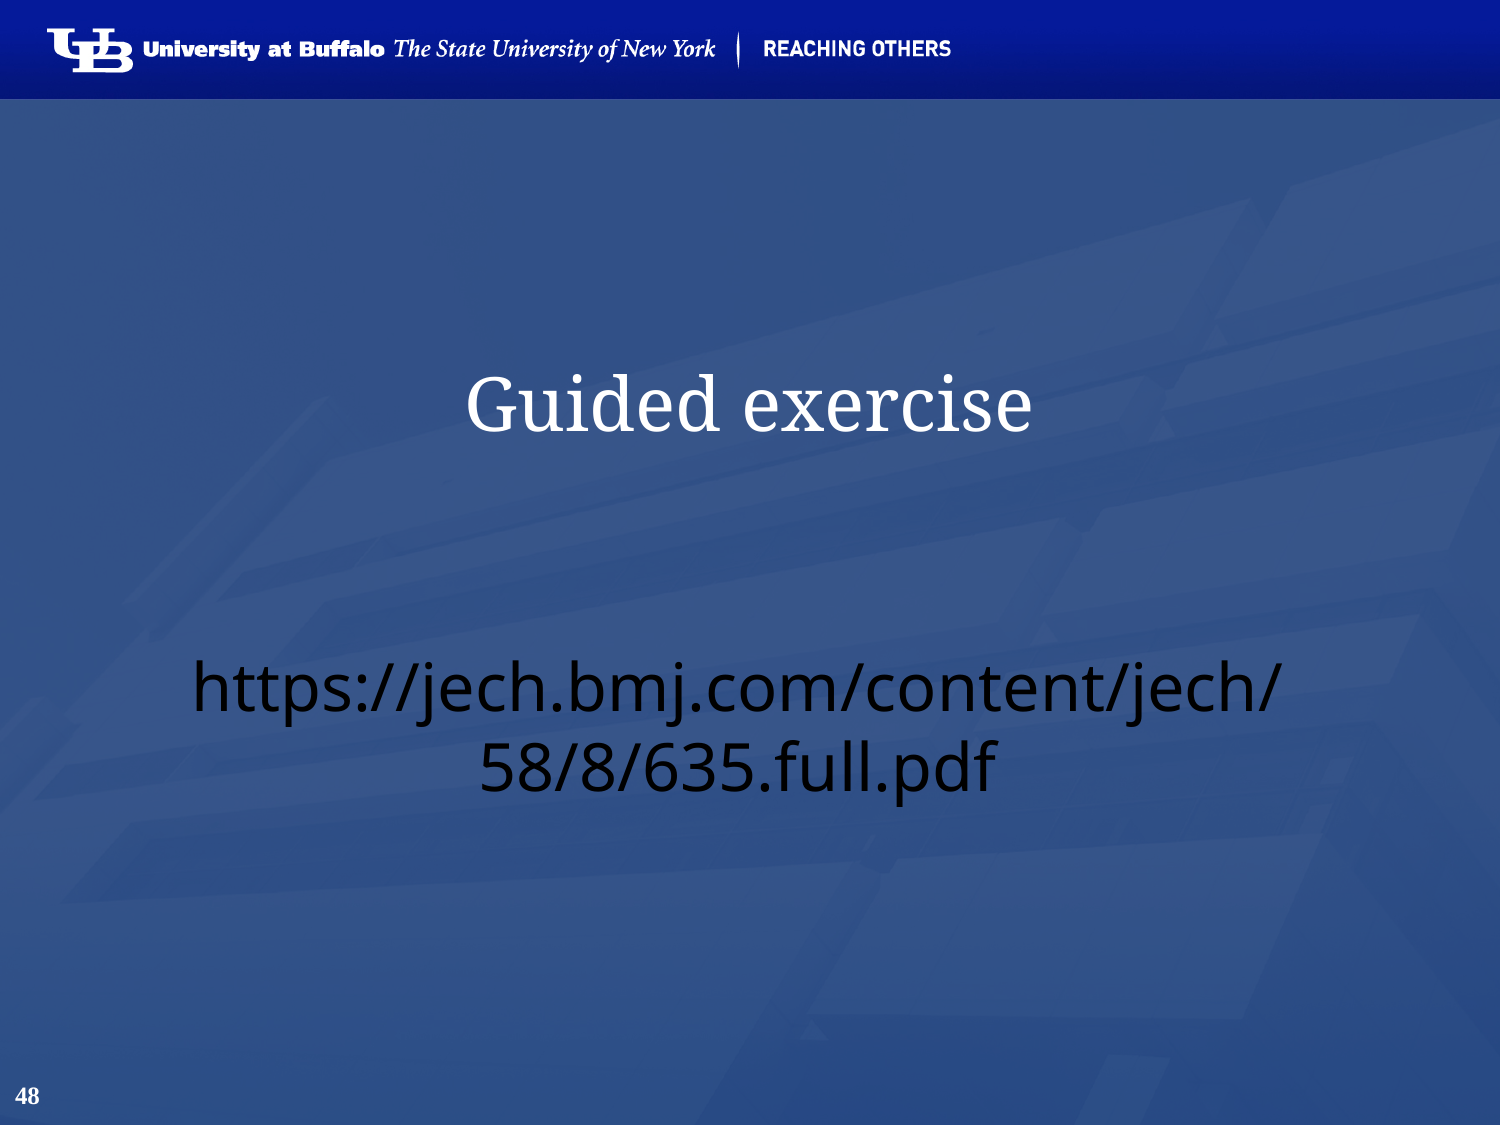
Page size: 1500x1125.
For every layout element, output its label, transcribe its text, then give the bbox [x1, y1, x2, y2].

title Guided exercise [112, 349, 1388, 591]
slide_number 48 [0, 1064, 75, 1125]
picture [0, 0, 1500, 99]
subtitle https://jech.bmj.com/content/jech/58/8/635.full.pdf [75, 637, 1400, 925]
